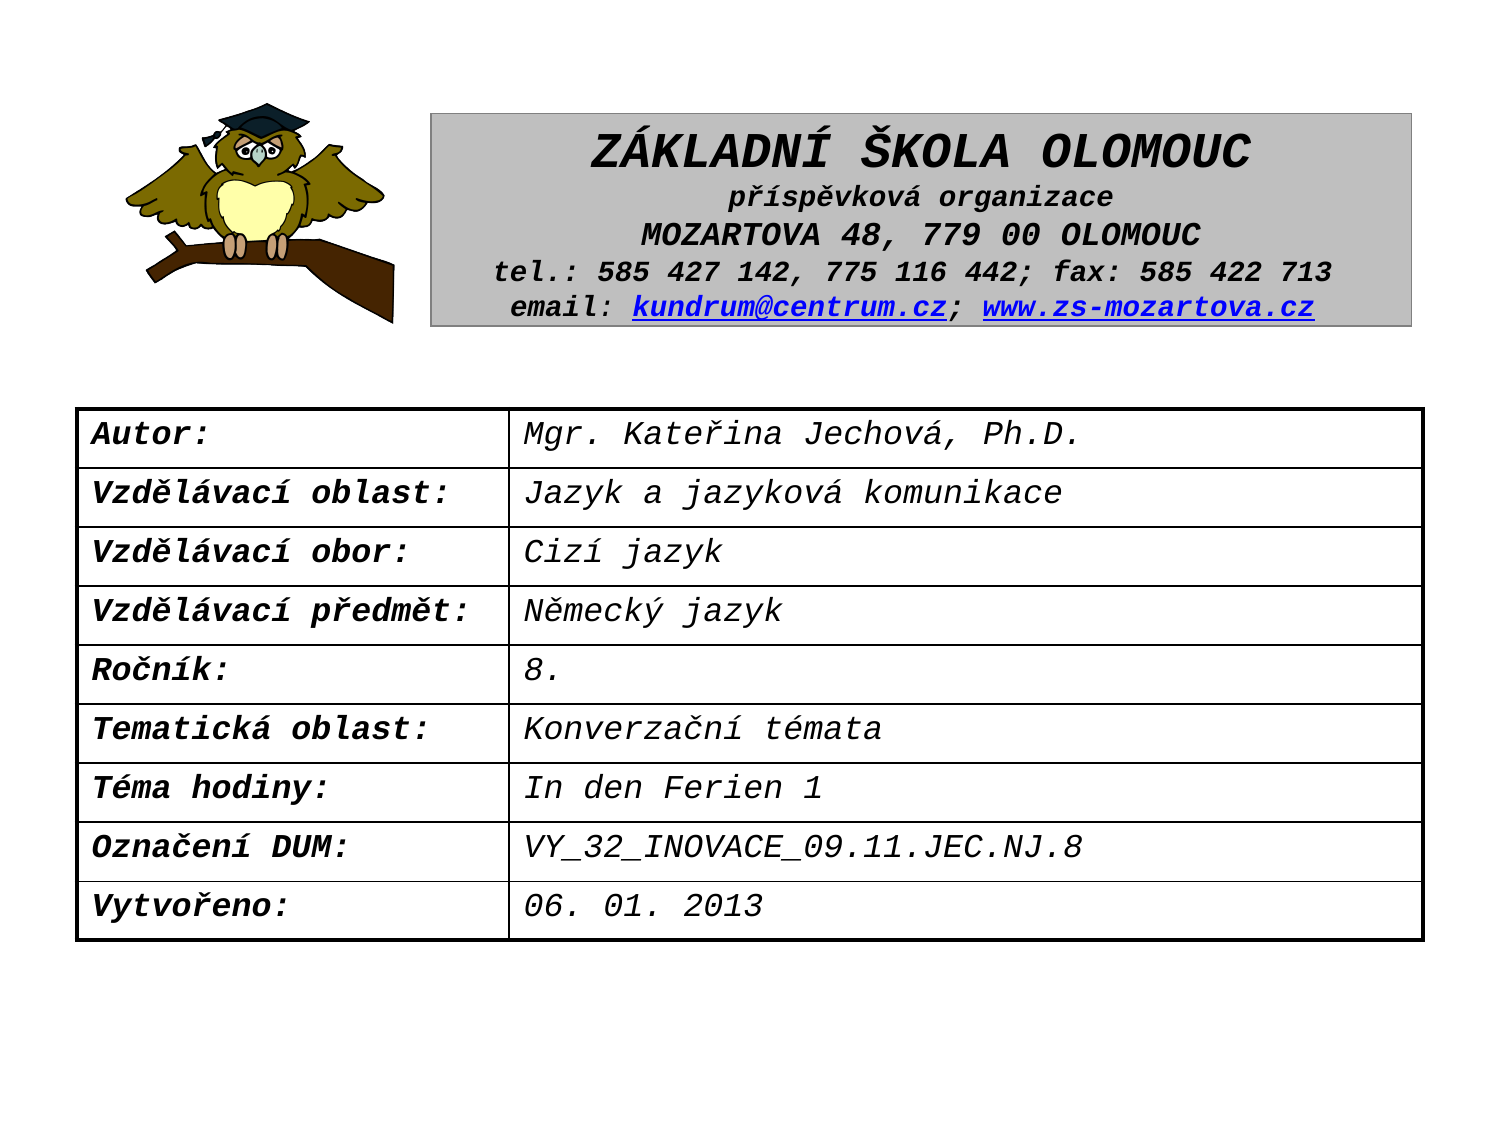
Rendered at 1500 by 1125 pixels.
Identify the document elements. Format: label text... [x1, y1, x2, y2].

picture [123, 101, 396, 326]
table_cell Vytvořeno: [79, 882, 508, 938]
table_cell Cizí jazyk [510, 528, 1421, 585]
table_cell Vzdělávací oblast: [79, 469, 508, 526]
table_cell Tematická oblast: [79, 705, 508, 762]
table_cell Označení DUM: [79, 823, 508, 881]
table_cell Jazyk a jazyková komunikace [510, 469, 1421, 526]
table_header Mgr. Kateřina Jechová, Ph.D. [510, 411, 1421, 467]
text_box ZÁKLADNÍ ŠKOLA OLOMOUC příspěvková organizace MOZARTOVA 48, 779 00 OLOMOUC tel.: 585 427 142, 775 116 442; fax: 585 422 713 email: kundrum@centrum.cz; www.zs-mozartova.cz [430, 113, 1412, 326]
table_cell 06. 01. 2013 [510, 882, 1421, 938]
table_cell Německý jazyk [510, 587, 1421, 644]
table_cell Téma hodiny: [79, 764, 508, 821]
table_header Autor: [79, 411, 508, 467]
table_cell Vzdělávací obor: [79, 528, 508, 585]
table_cell Konverzační témata [510, 705, 1421, 762]
table_cell In den Ferien 1 [510, 764, 1421, 821]
table_cell 8. [510, 646, 1421, 703]
table_cell Vzdělávací předmět: [79, 587, 508, 644]
table_cell VY_32_INOVACE_09.11.JEC.NJ.8 [510, 823, 1421, 881]
table_cell Ročník: [79, 646, 508, 703]
